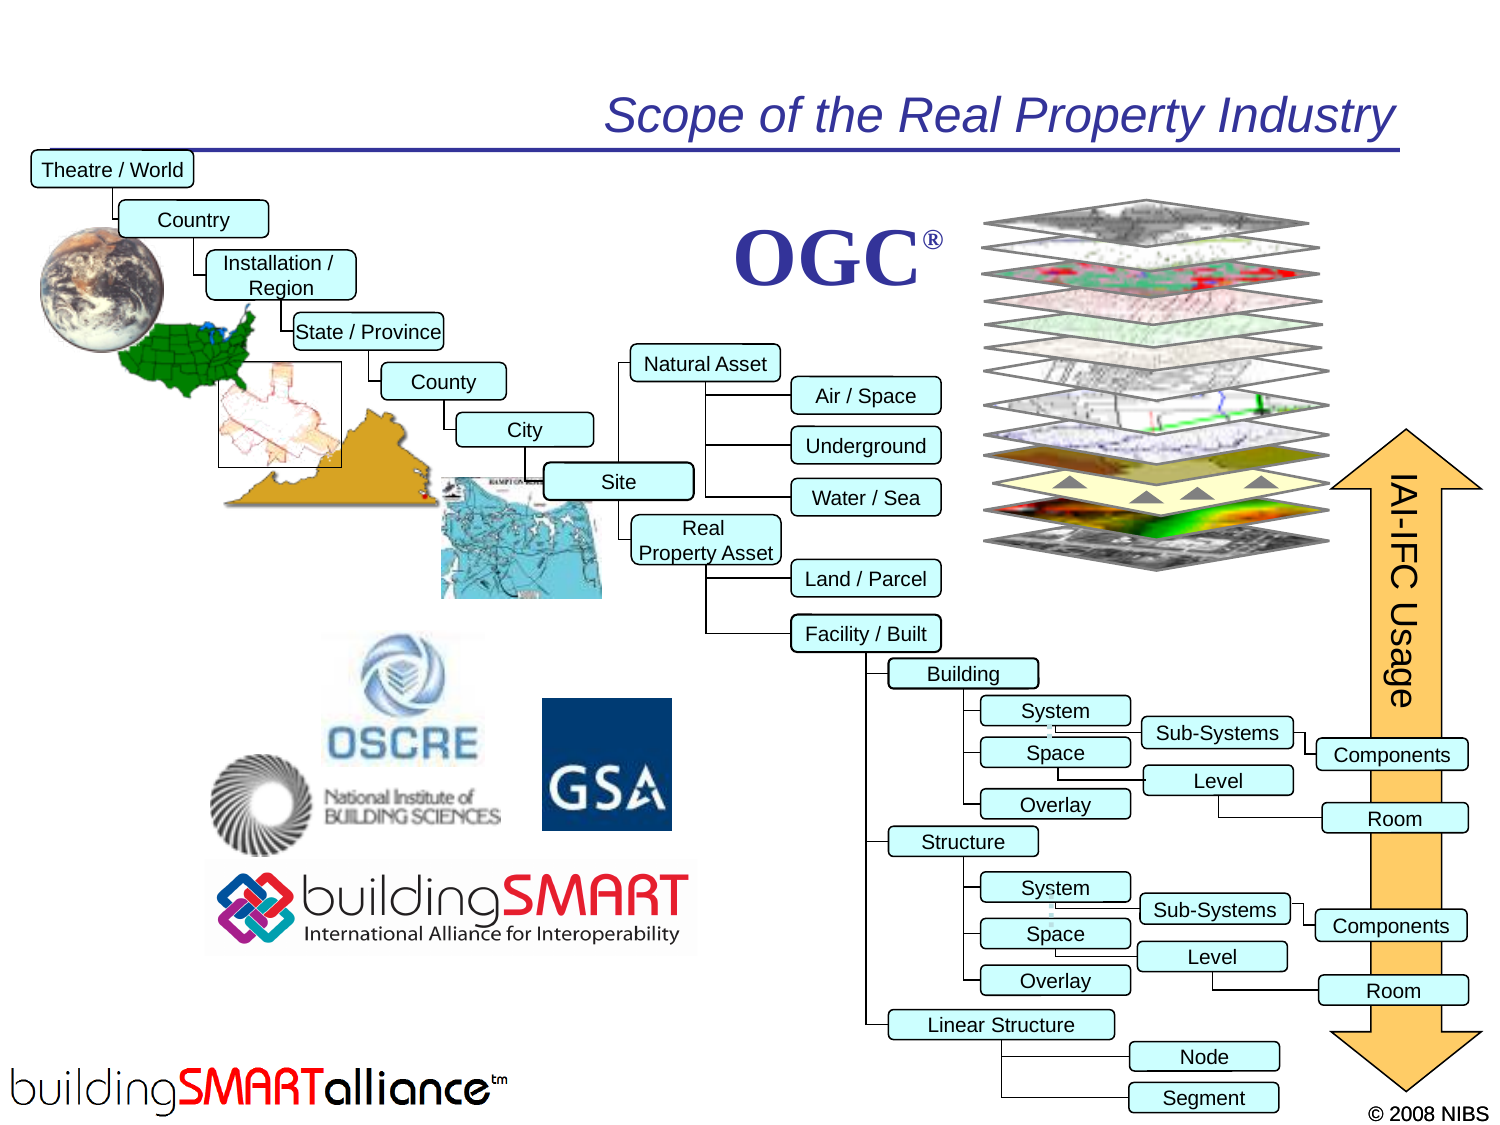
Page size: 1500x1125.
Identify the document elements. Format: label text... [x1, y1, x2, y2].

picture [204, 630, 698, 957]
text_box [956, 862, 988, 881]
text_box Room [1322, 802, 1469, 833]
text_box Water / Sea [791, 478, 942, 516]
text_box Overlay [980, 965, 1088, 996]
text_box County [381, 362, 507, 400]
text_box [1095, 685, 1103, 728]
text_box System [992, 871, 1089, 903]
text_box Underground [810, 426, 942, 464]
text_box System [1107, 695, 1131, 726]
text_box Space [1112, 737, 1131, 768]
text_box Level [1137, 941, 1251, 972]
text_box Segment [1128, 1082, 1279, 1113]
text_box Facility / Built [791, 614, 942, 653]
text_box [933, 886, 1011, 904]
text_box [271, 309, 304, 323]
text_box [1258, 754, 1282, 859]
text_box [783, 736, 935, 760]
text_box Sub-Systems [1141, 716, 1294, 749]
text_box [691, 828, 1063, 851]
text_box Installation / Region [206, 249, 357, 300]
title Scope of the Real Property Industry [245, 72, 1422, 153]
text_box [434, 408, 466, 422]
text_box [741, 528, 756, 614]
picture [0, 1044, 513, 1125]
text_box Overlay [1112, 788, 1131, 819]
picture [40, 227, 602, 599]
text_box Country [118, 199, 269, 238]
text_box Building [888, 658, 1039, 689]
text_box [690, 396, 807, 483]
text_box Overlay [980, 788, 1089, 819]
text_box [193, 237, 207, 276]
text_box System [1107, 871, 1131, 903]
text_box Site [555, 462, 694, 501]
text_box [1292, 903, 1316, 926]
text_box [866, 653, 886, 675]
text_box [1256, 927, 1276, 1035]
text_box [910, 909, 1035, 928]
text_box Components [1315, 909, 1468, 942]
text_box Linear Structure [1098, 1009, 1115, 1040]
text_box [99, 199, 132, 207]
text_box Overlay [1105, 965, 1131, 996]
text_box Space [980, 918, 1087, 949]
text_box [712, 557, 783, 641]
text_box OGC® [732, 202, 945, 303]
text_box IAI-IFC Usage [1334, 429, 1482, 738]
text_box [575, 405, 674, 418]
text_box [980, 199, 1331, 571]
picture [542, 698, 673, 831]
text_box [1293, 732, 1317, 755]
text_box Level [1143, 765, 1253, 796]
text_box Node [1129, 1041, 1280, 1072]
text_box Natural Asset [754, 343, 781, 369]
text_box Level [1279, 941, 1288, 972]
text_box Space [982, 737, 1088, 768]
text_box Level [1286, 765, 1294, 796]
text_box Natural Asset [630, 343, 742, 382]
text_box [941, 712, 1004, 731]
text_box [515, 455, 551, 473]
text_box Air / Space [791, 376, 942, 415]
text_box Space [1107, 918, 1131, 949]
text_box IAI-IFC Usage [1331, 1006, 1482, 1092]
text_box IAI-IFC Usage [1370, 942, 1442, 974]
text_box Linear Structure [888, 1009, 1030, 1040]
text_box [1094, 729, 1109, 818]
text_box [716, 370, 781, 457]
text_box Theatre / World [31, 149, 194, 188]
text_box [359, 359, 391, 373]
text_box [606, 514, 644, 528]
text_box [1094, 863, 1102, 912]
text_box City [456, 412, 594, 447]
text_box Sub-Systems [1140, 893, 1291, 925]
text_box IAI-IFC Usage [1370, 833, 1442, 909]
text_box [1056, 983, 1075, 1003]
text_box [961, 691, 983, 710]
text_box Room [1318, 974, 1469, 1006]
text_box Land / Parcel [791, 559, 942, 597]
text_box Real Property Asset [631, 514, 782, 565]
text_box System [986, 695, 1089, 726]
text_box IAI-IFC Usage [1370, 771, 1442, 802]
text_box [741, 345, 756, 432]
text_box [915, 738, 1029, 757]
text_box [1092, 911, 1101, 994]
text_box Components [1316, 738, 1469, 771]
text_box State / Province [293, 312, 444, 351]
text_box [1035, 1004, 1095, 1125]
